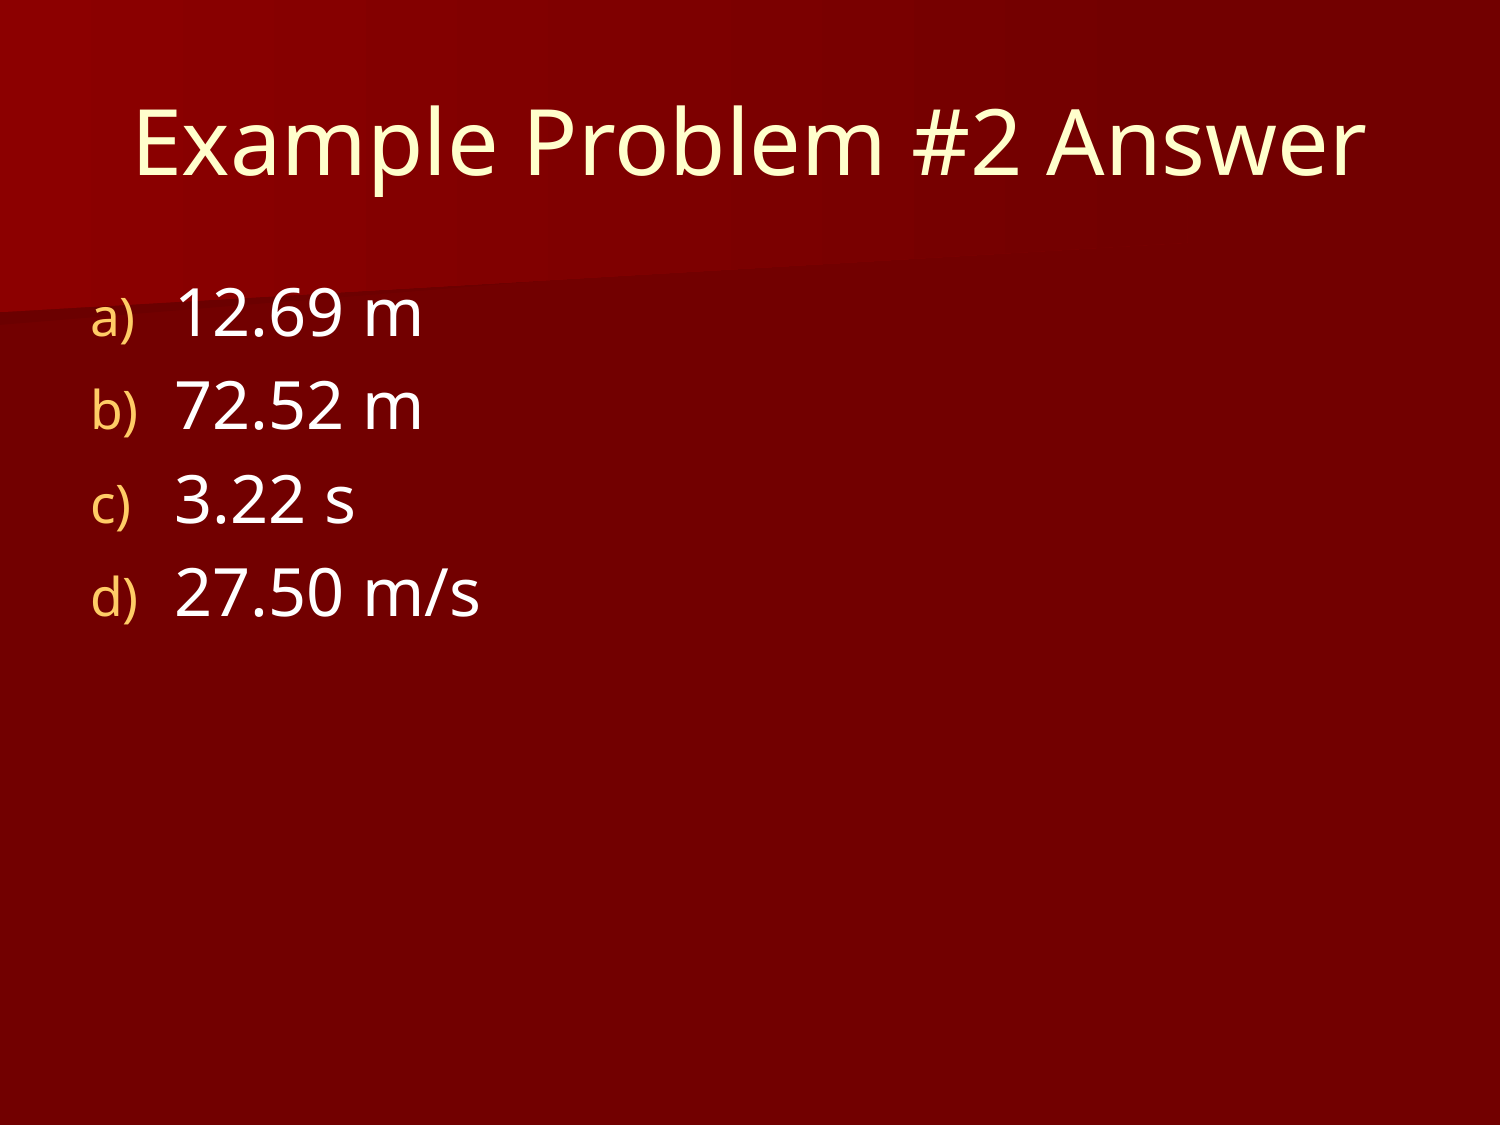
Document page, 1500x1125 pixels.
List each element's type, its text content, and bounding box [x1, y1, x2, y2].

title Example Problem #2 Answer [75, 45, 1425, 233]
list 12.69 m 72.52 m 3.22 s 27.50 m/s [75, 262, 1425, 1000]
